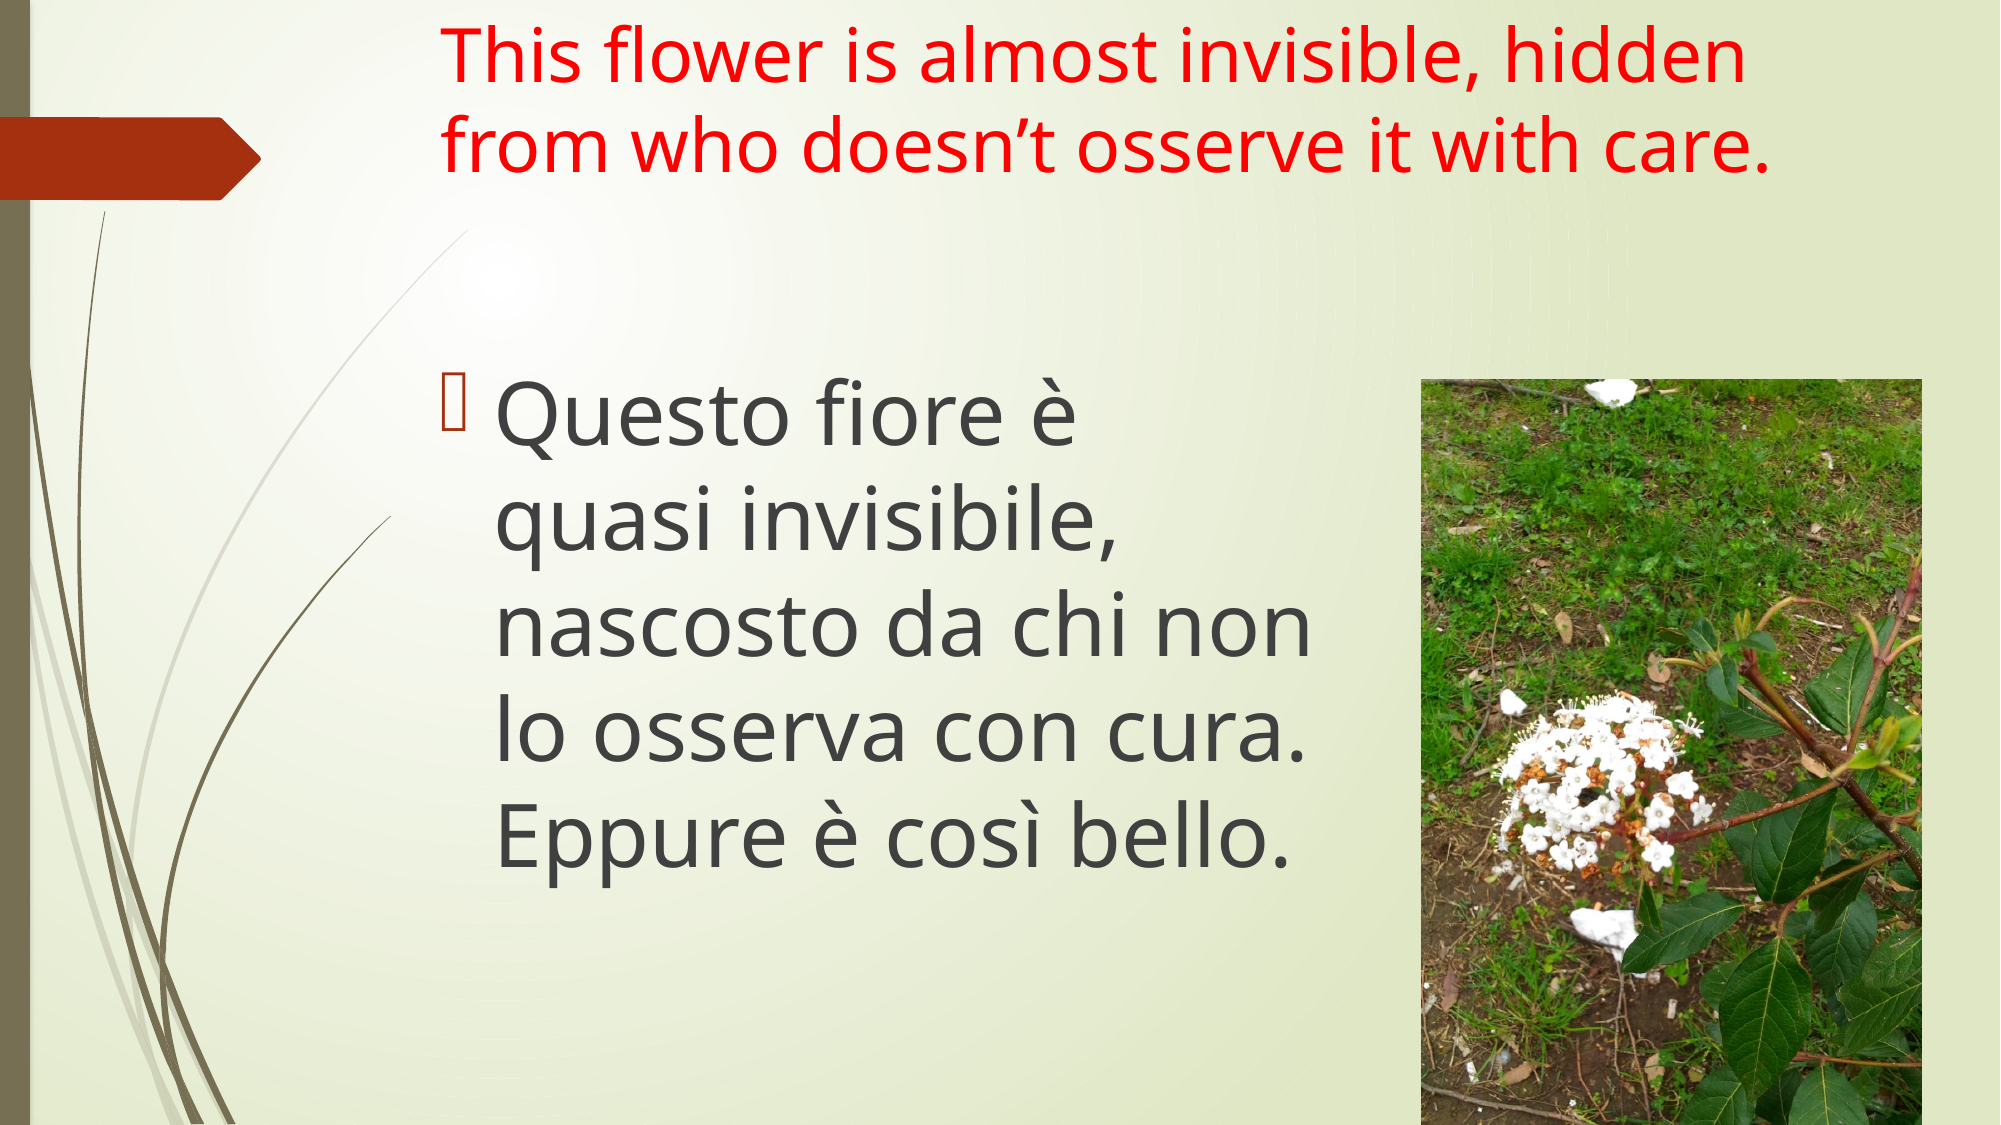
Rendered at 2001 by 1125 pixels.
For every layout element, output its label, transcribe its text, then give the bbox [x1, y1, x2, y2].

picture [1420, 379, 1922, 1125]
list Questo fiore è quasi invisibile, nascosto da chi non lo osserva con cura. Eppure è così bello. [424, 350, 1337, 970]
title This flower is almost invisible, hidden from who doesn’t osserve it with care. [425, 0, 1898, 313]
